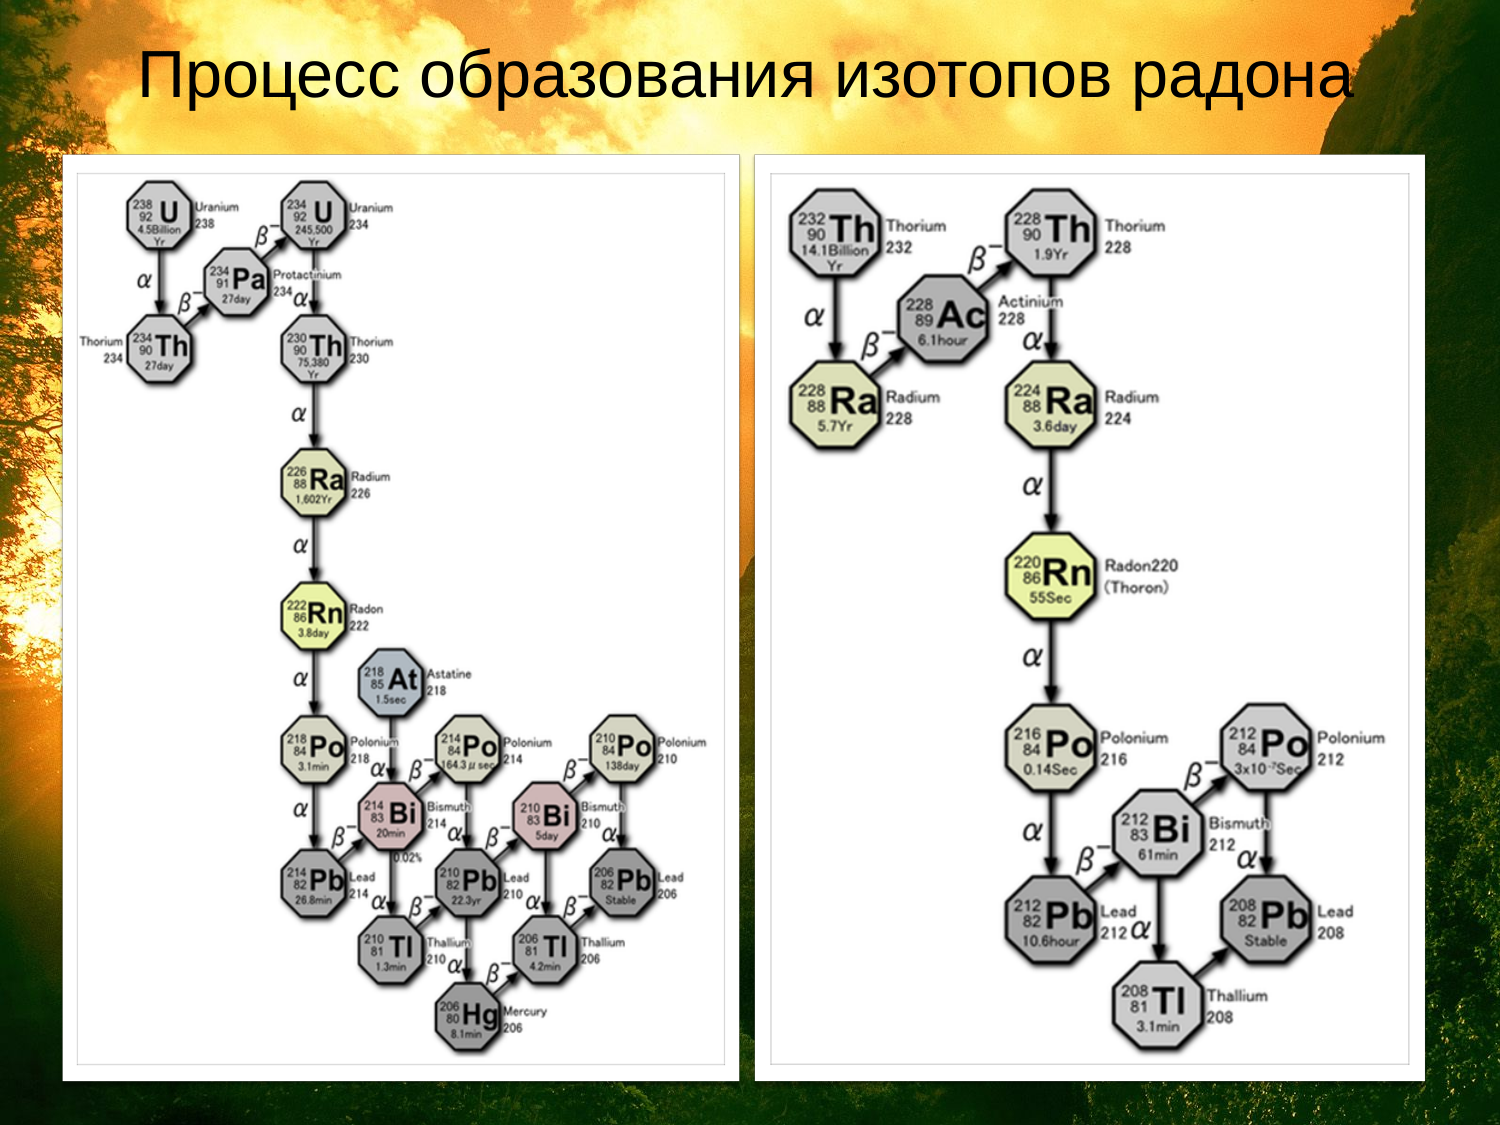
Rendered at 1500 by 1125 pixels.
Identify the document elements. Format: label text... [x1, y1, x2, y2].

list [58, 152, 744, 1091]
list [749, 152, 1430, 1091]
picture [0, 0, 1500, 1125]
text_box Процесс образования изотопов радона [81, 23, 1430, 119]
